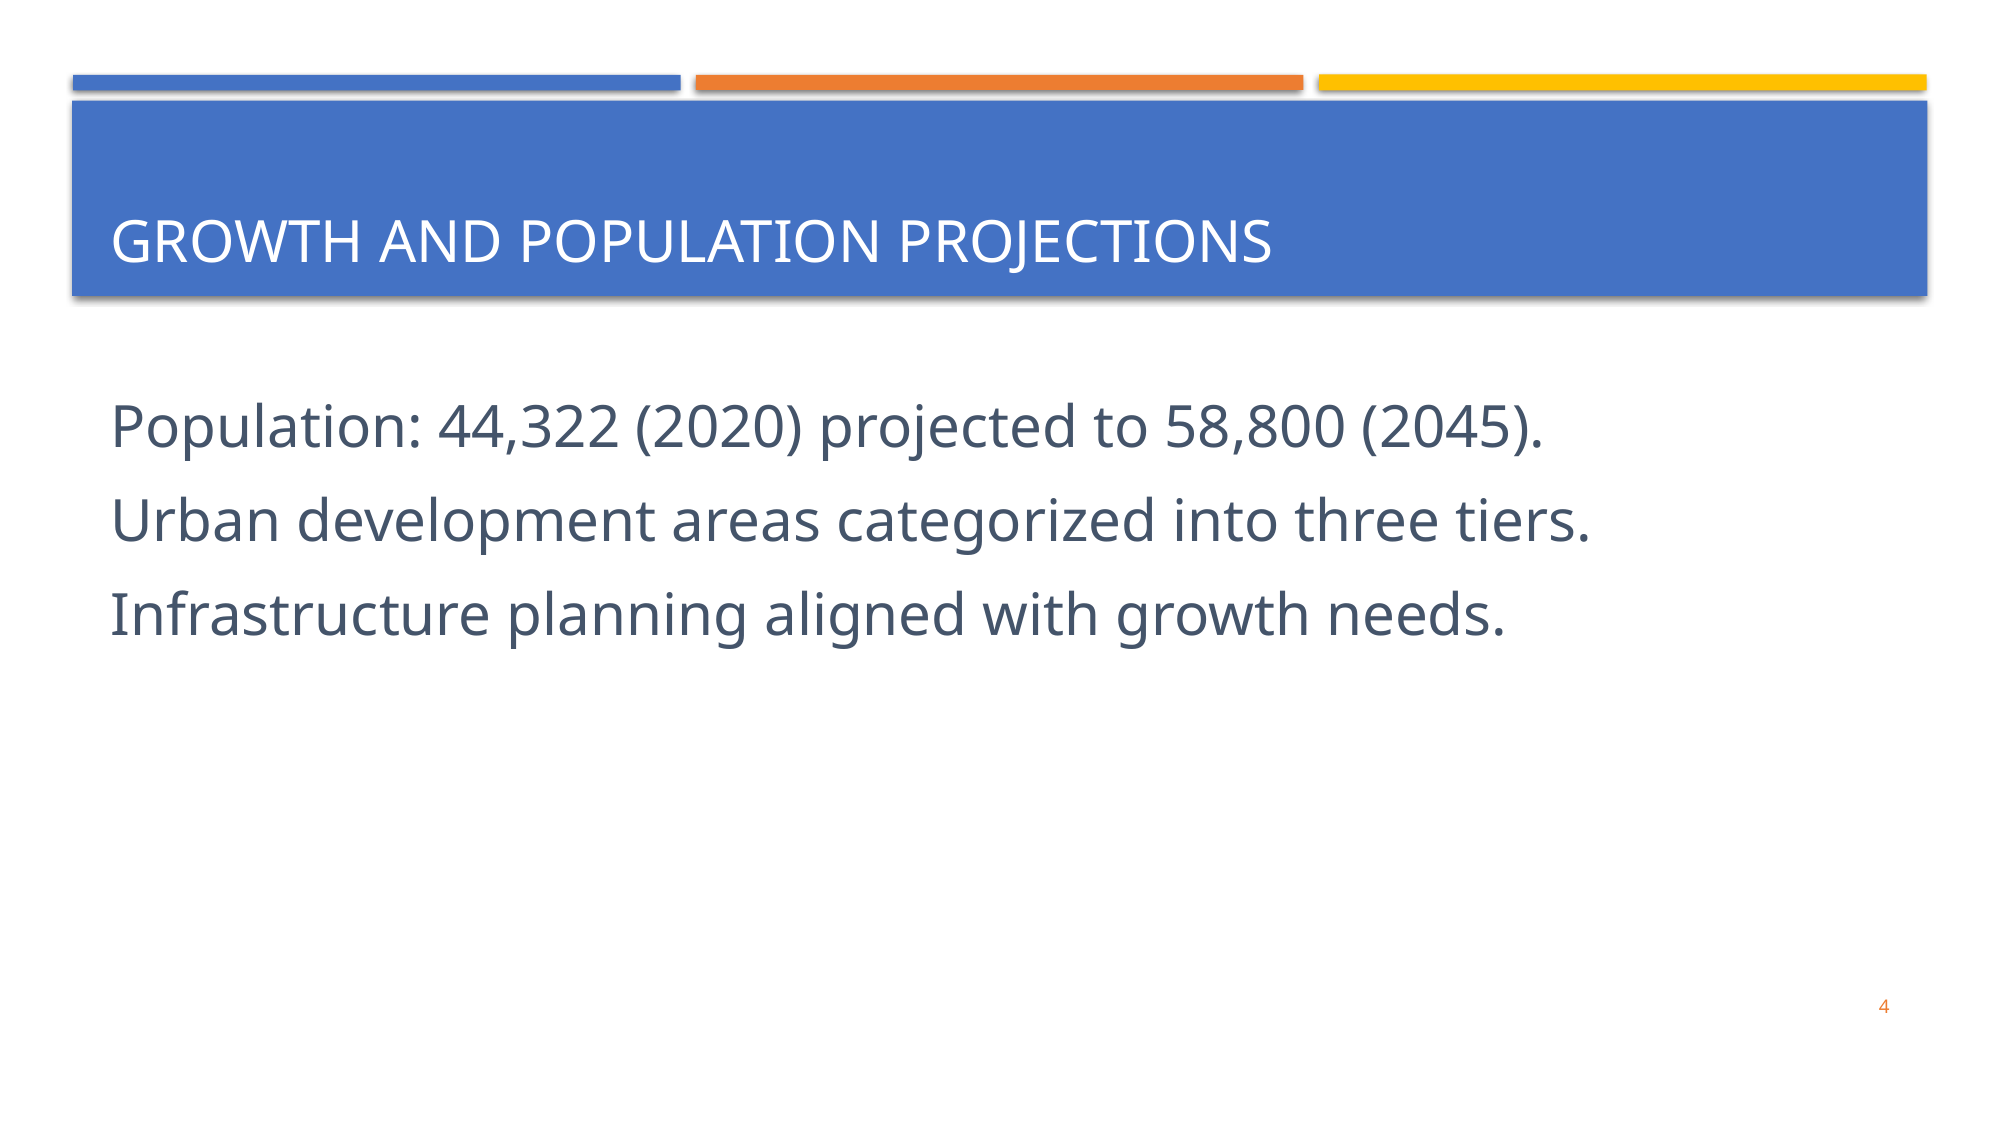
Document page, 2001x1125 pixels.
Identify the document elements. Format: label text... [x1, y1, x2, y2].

title Growth and population Projections [95, 115, 1905, 282]
slide_number 4 [1732, 977, 1905, 1037]
list Population: 44,322 (2020) projected to 58,800 (2045). Urban development areas categorized into three tiers. Infrastructure planning aligned with growth needs. [95, 357, 1905, 962]
